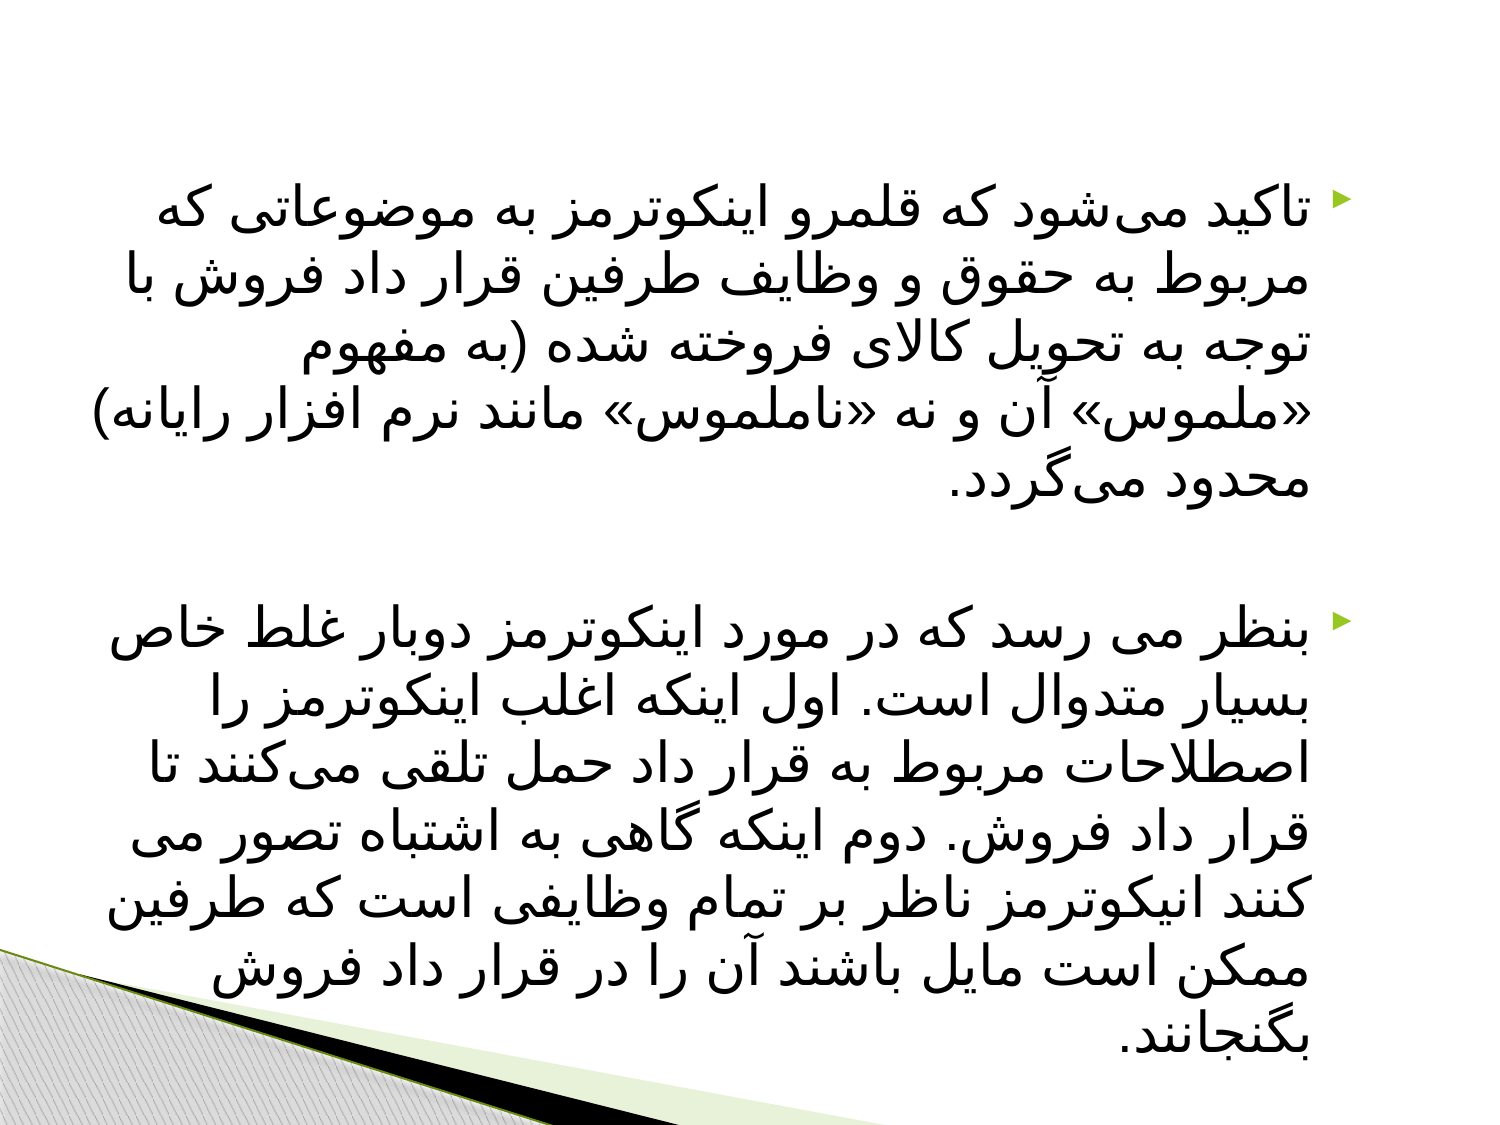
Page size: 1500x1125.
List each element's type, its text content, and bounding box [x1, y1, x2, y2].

list تاکید می‌شود که قلمرو اینکوترمز به موضوعاتی که مربوط به حقوق و وظایف طرفین قرار داد فروش با توجه به تحویل کالای فروخته شده (به مفهوم «ملموس» آن و نه «ناملموس» مانند نرم افزار رایانه) محدود می‌گردد. بنظر می رسد که در مورد اینکوترمز دوبار غلط خاص بسیار متدوال است. اول اینکه اغلب اینکوترمز را اصطلاحات مربوط به قرار داد حمل تلقی می‌کنند تا قرار داد فروش. دوم اینکه گاهی به اشتباه تصور می کنند انیکوترمز ناظر بر تمام وظایفی است که طرفین ممکن است مایل باشند آن را در قرار داد فروش بگنجانند. [75, 162, 1388, 1125]
